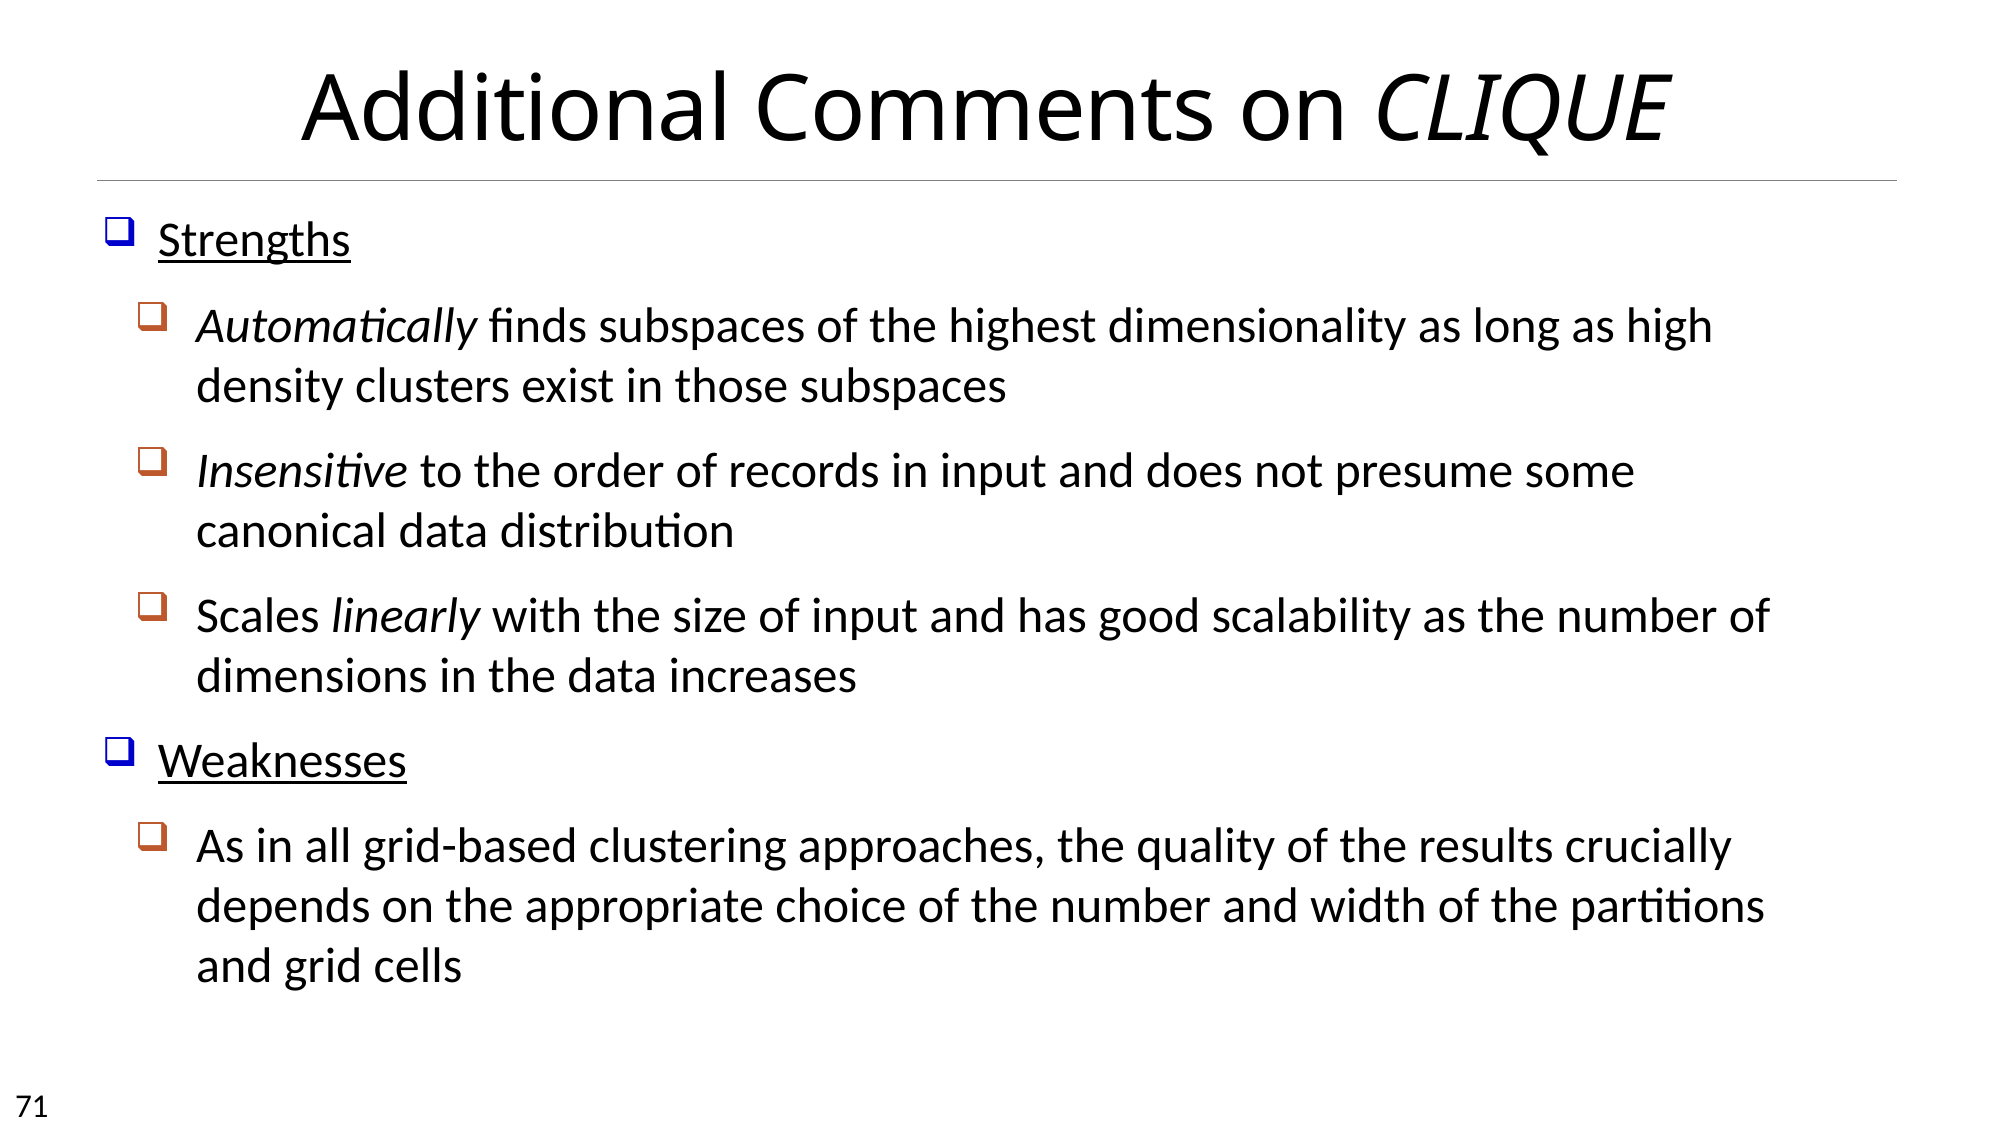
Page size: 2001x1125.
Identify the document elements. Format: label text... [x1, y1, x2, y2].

list Strengths Automatically finds subspaces of the highest dimensionality as long as high density clusters exist in those subspaces Insensitive to the order of records in input and does not presume some canonical data distribution Scales linearly with the size of input and has good scalability as the number of dimensions in the data increases Weaknesses As in all grid-based clustering approaches, the quality of the results crucially depends on the appropriate choice of the number and width of the partitions and grid cells [86, 199, 1832, 1037]
title Additional Comments on CLIQUE [66, 62, 1905, 163]
